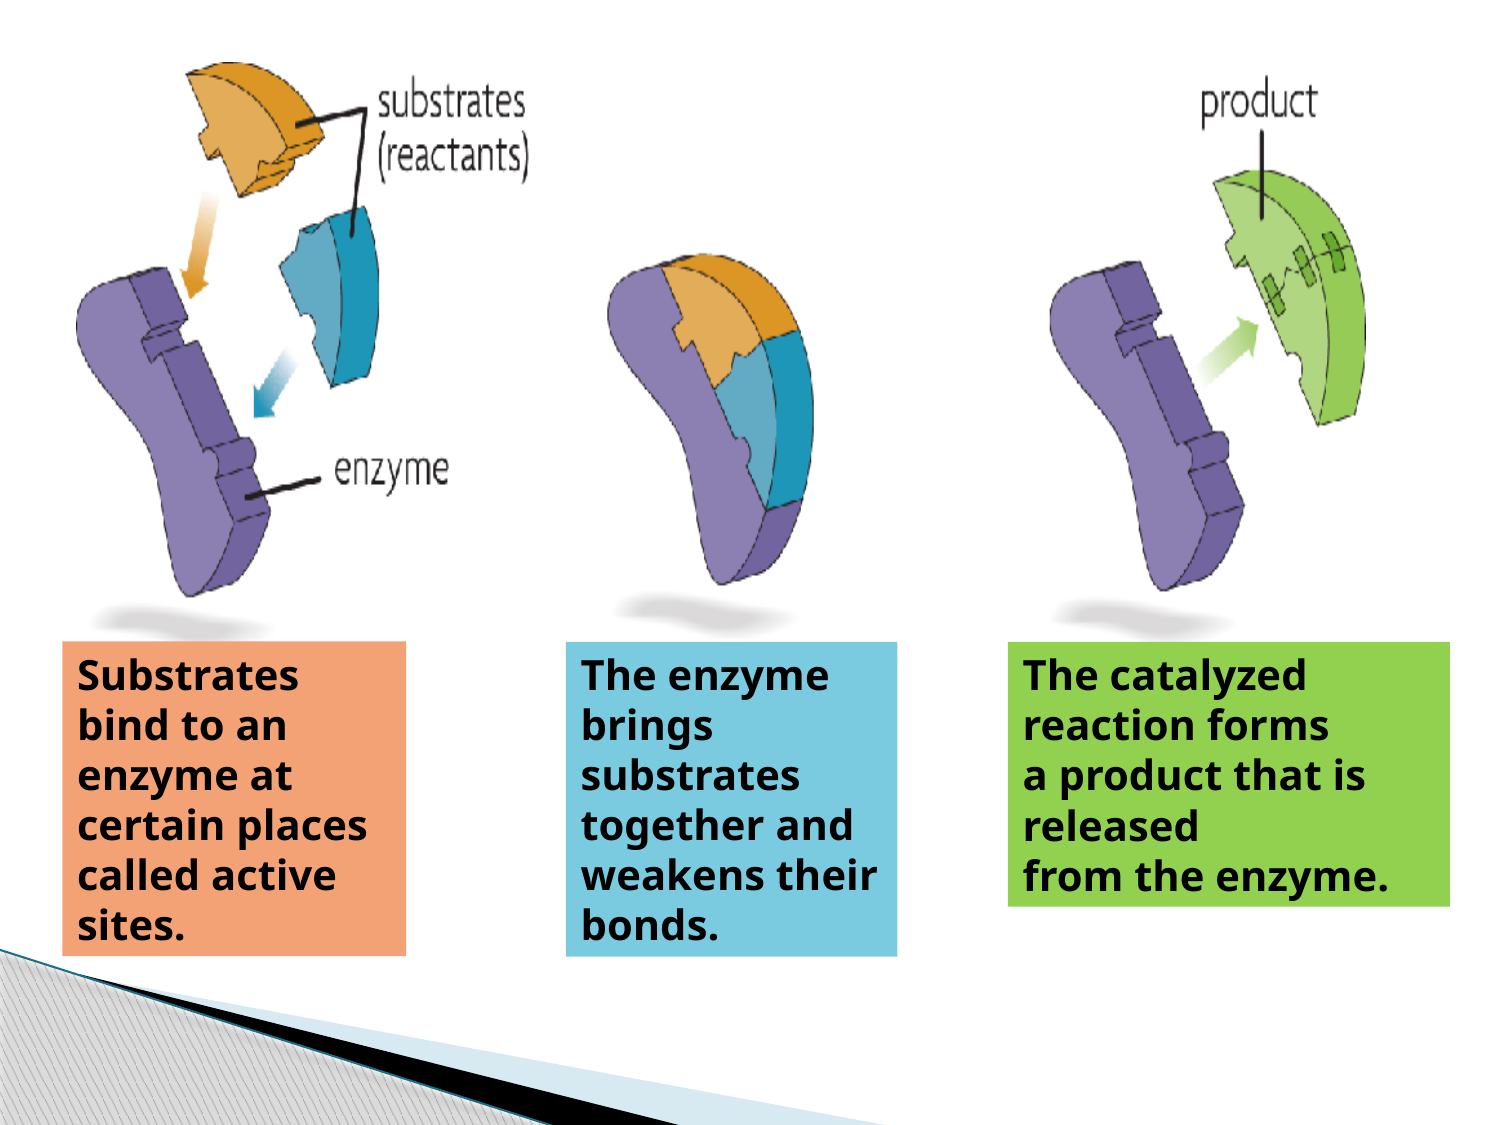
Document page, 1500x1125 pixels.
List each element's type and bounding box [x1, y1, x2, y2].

text_box [62, 62, 1451, 988]
